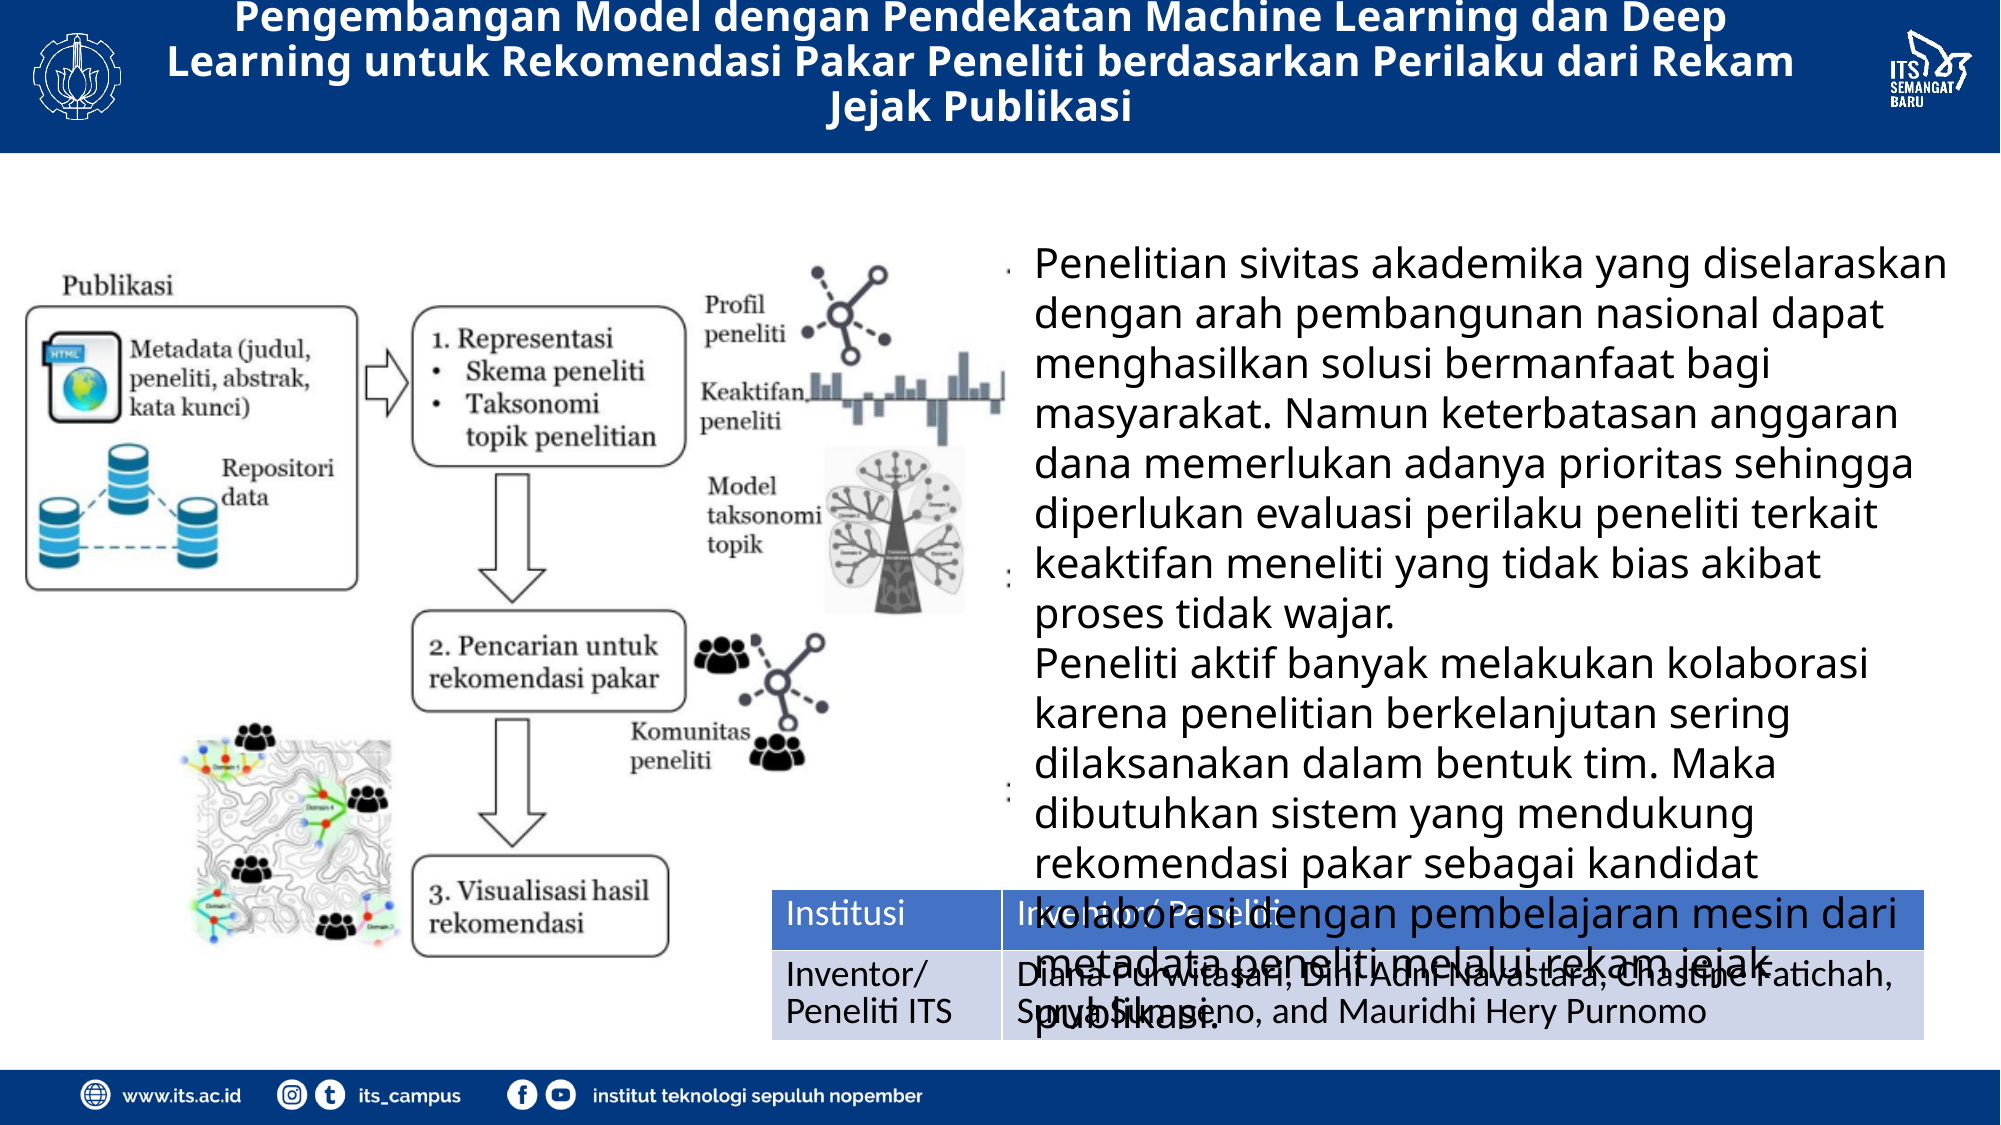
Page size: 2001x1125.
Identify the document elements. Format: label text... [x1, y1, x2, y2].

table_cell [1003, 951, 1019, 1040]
picture [80, 1074, 923, 1110]
picture [0, 248, 1010, 974]
table_header Inventor/ Peneliti [1010, 890, 1019, 950]
picture [1879, 16, 1983, 120]
text_box Penelitian sivitas akademika yang diselaraskan dengan arah pembangunan nasional dapat menghasilkan solusi bermanfaat bagi masyarakat. Namun keterbatasan anggaran dana memerlukan adanya prioritas sehingga diperlukan evaluasi perilaku peneliti terkait keaktifan meneliti yang tidak bias akibat proses tidak wajar. Peneliti aktif banyak melakukan kolaborasi karena penelitian berkelanjutan sering dilaksanakan dalam bentuk tim. Maka dibutuhkan sistem yang mendukung rekomendasi pakar sebagai kandidat kolaborasi dengan pembelajaran mesin dari metadata peneliti melalui rekam jejak publikasi. [1019, 229, 1976, 1045]
table_cell Inventor/ Peneliti ITS [772, 974, 1001, 1040]
text_box Pengembangan Model dengan Pendekatan Machine Learning dan Deep Learning untuk Rekomendasi Pakar Peneliti berdasarkan Perilaku dari Rekam Jejak Publikasi [122, 0, 1840, 138]
picture [33, 33, 121, 120]
